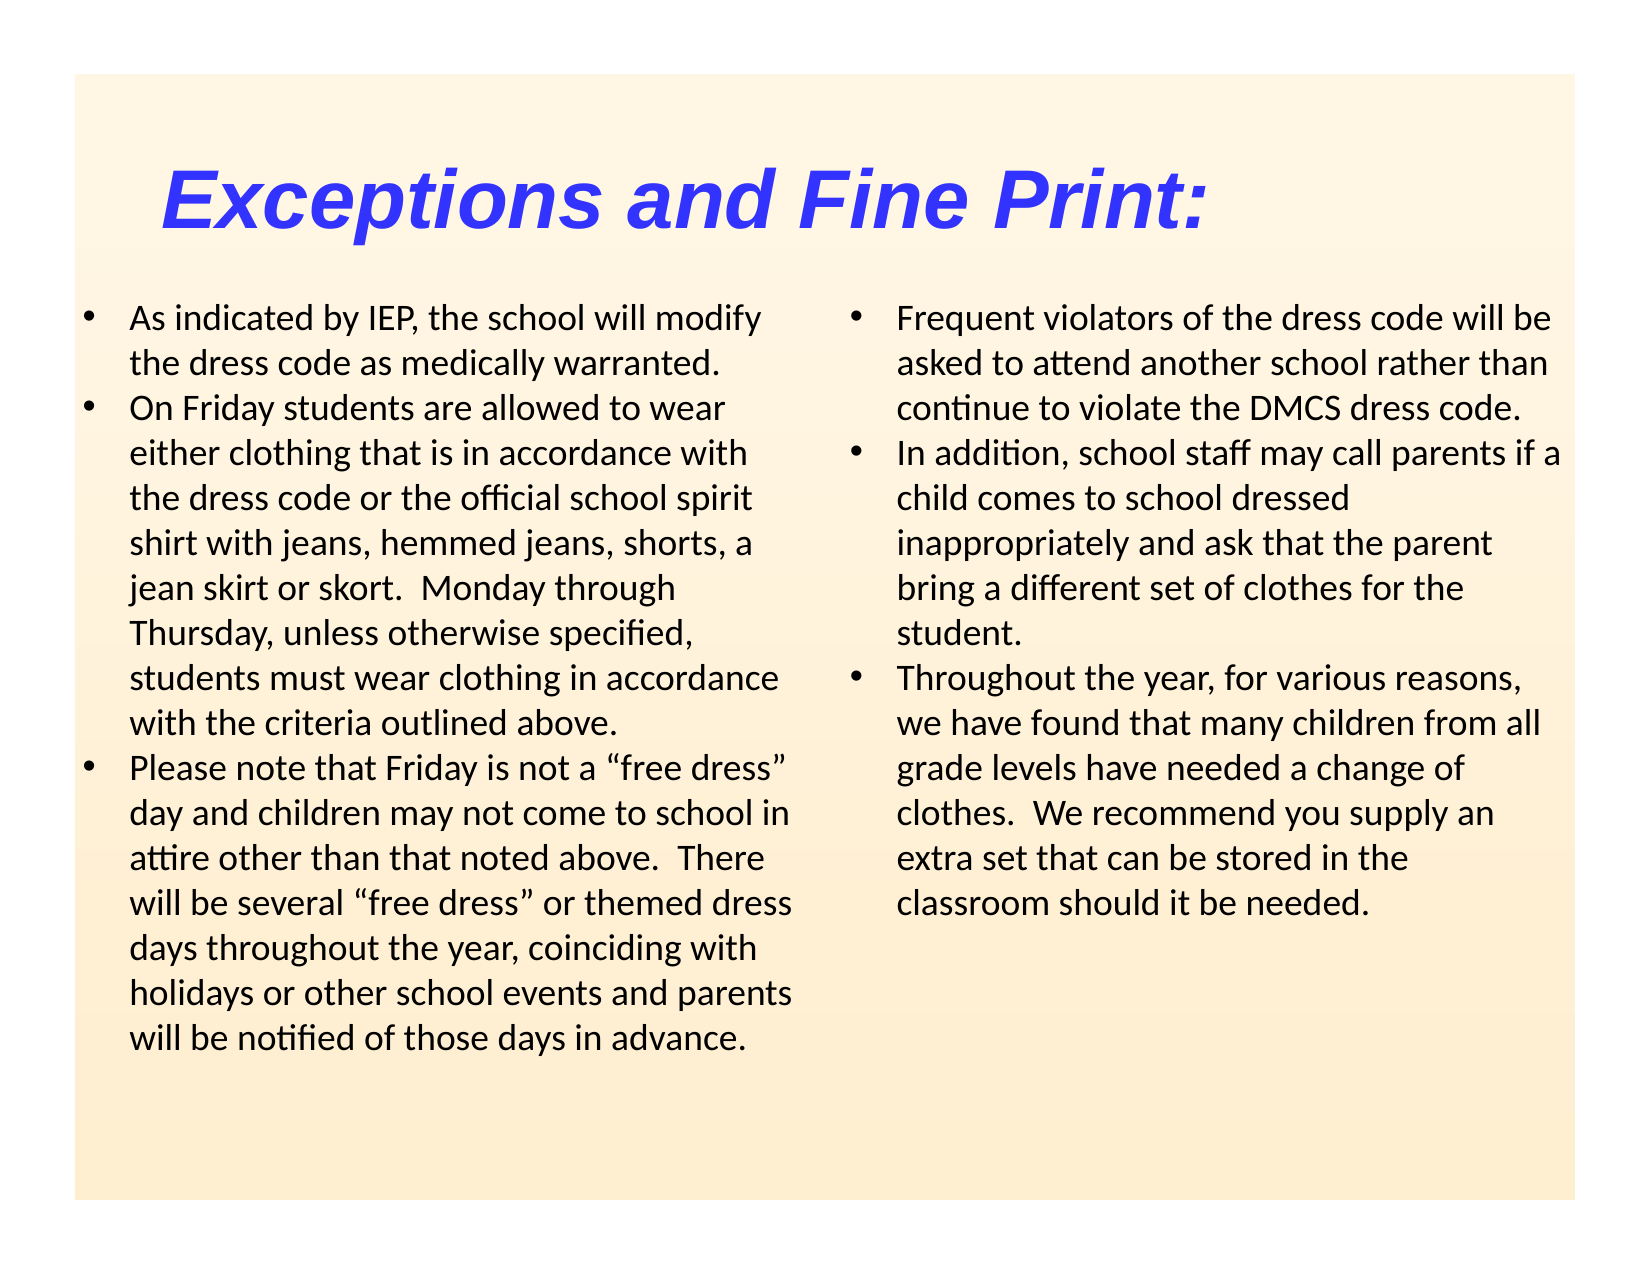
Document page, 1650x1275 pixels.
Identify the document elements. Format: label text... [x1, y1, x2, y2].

picture [74, 74, 1575, 1200]
title Exceptions and Fine Print: [161, 144, 1489, 246]
list Frequent violators of the dress code will be asked to attend another school rather than continue to violate the DMCS dress code. In addition, school staff may call parents if a child comes to school dressed inappropriately and ask that the parent bring a different set of clothes for the student. Throughout the year, for various reasons, we have found that many children from all grade levels have needed a change of clothes. We recommend you supply an extra set that can be stored in the classroom should it be needed. [849, 293, 1568, 1021]
list As indicated by IEP, the school will modify the dress code as medically warranted. On Friday students are allowed to wear either clothing that is in accordance with the dress code or the official school spirit shirt with jeans, hemmed jeans, shorts, a jean skirt or skort. Monday through Thursday, unless otherwise specified, students must wear clothing in accordance with the criteria outlined above. Please note that Friday is not a “free dress” day and children may not come to school in attire other than that noted above. There will be several “free dress” or themed dress days throughout the year, coinciding with holidays or other school events and parents will be notified of those days in advance. [82, 293, 801, 1066]
